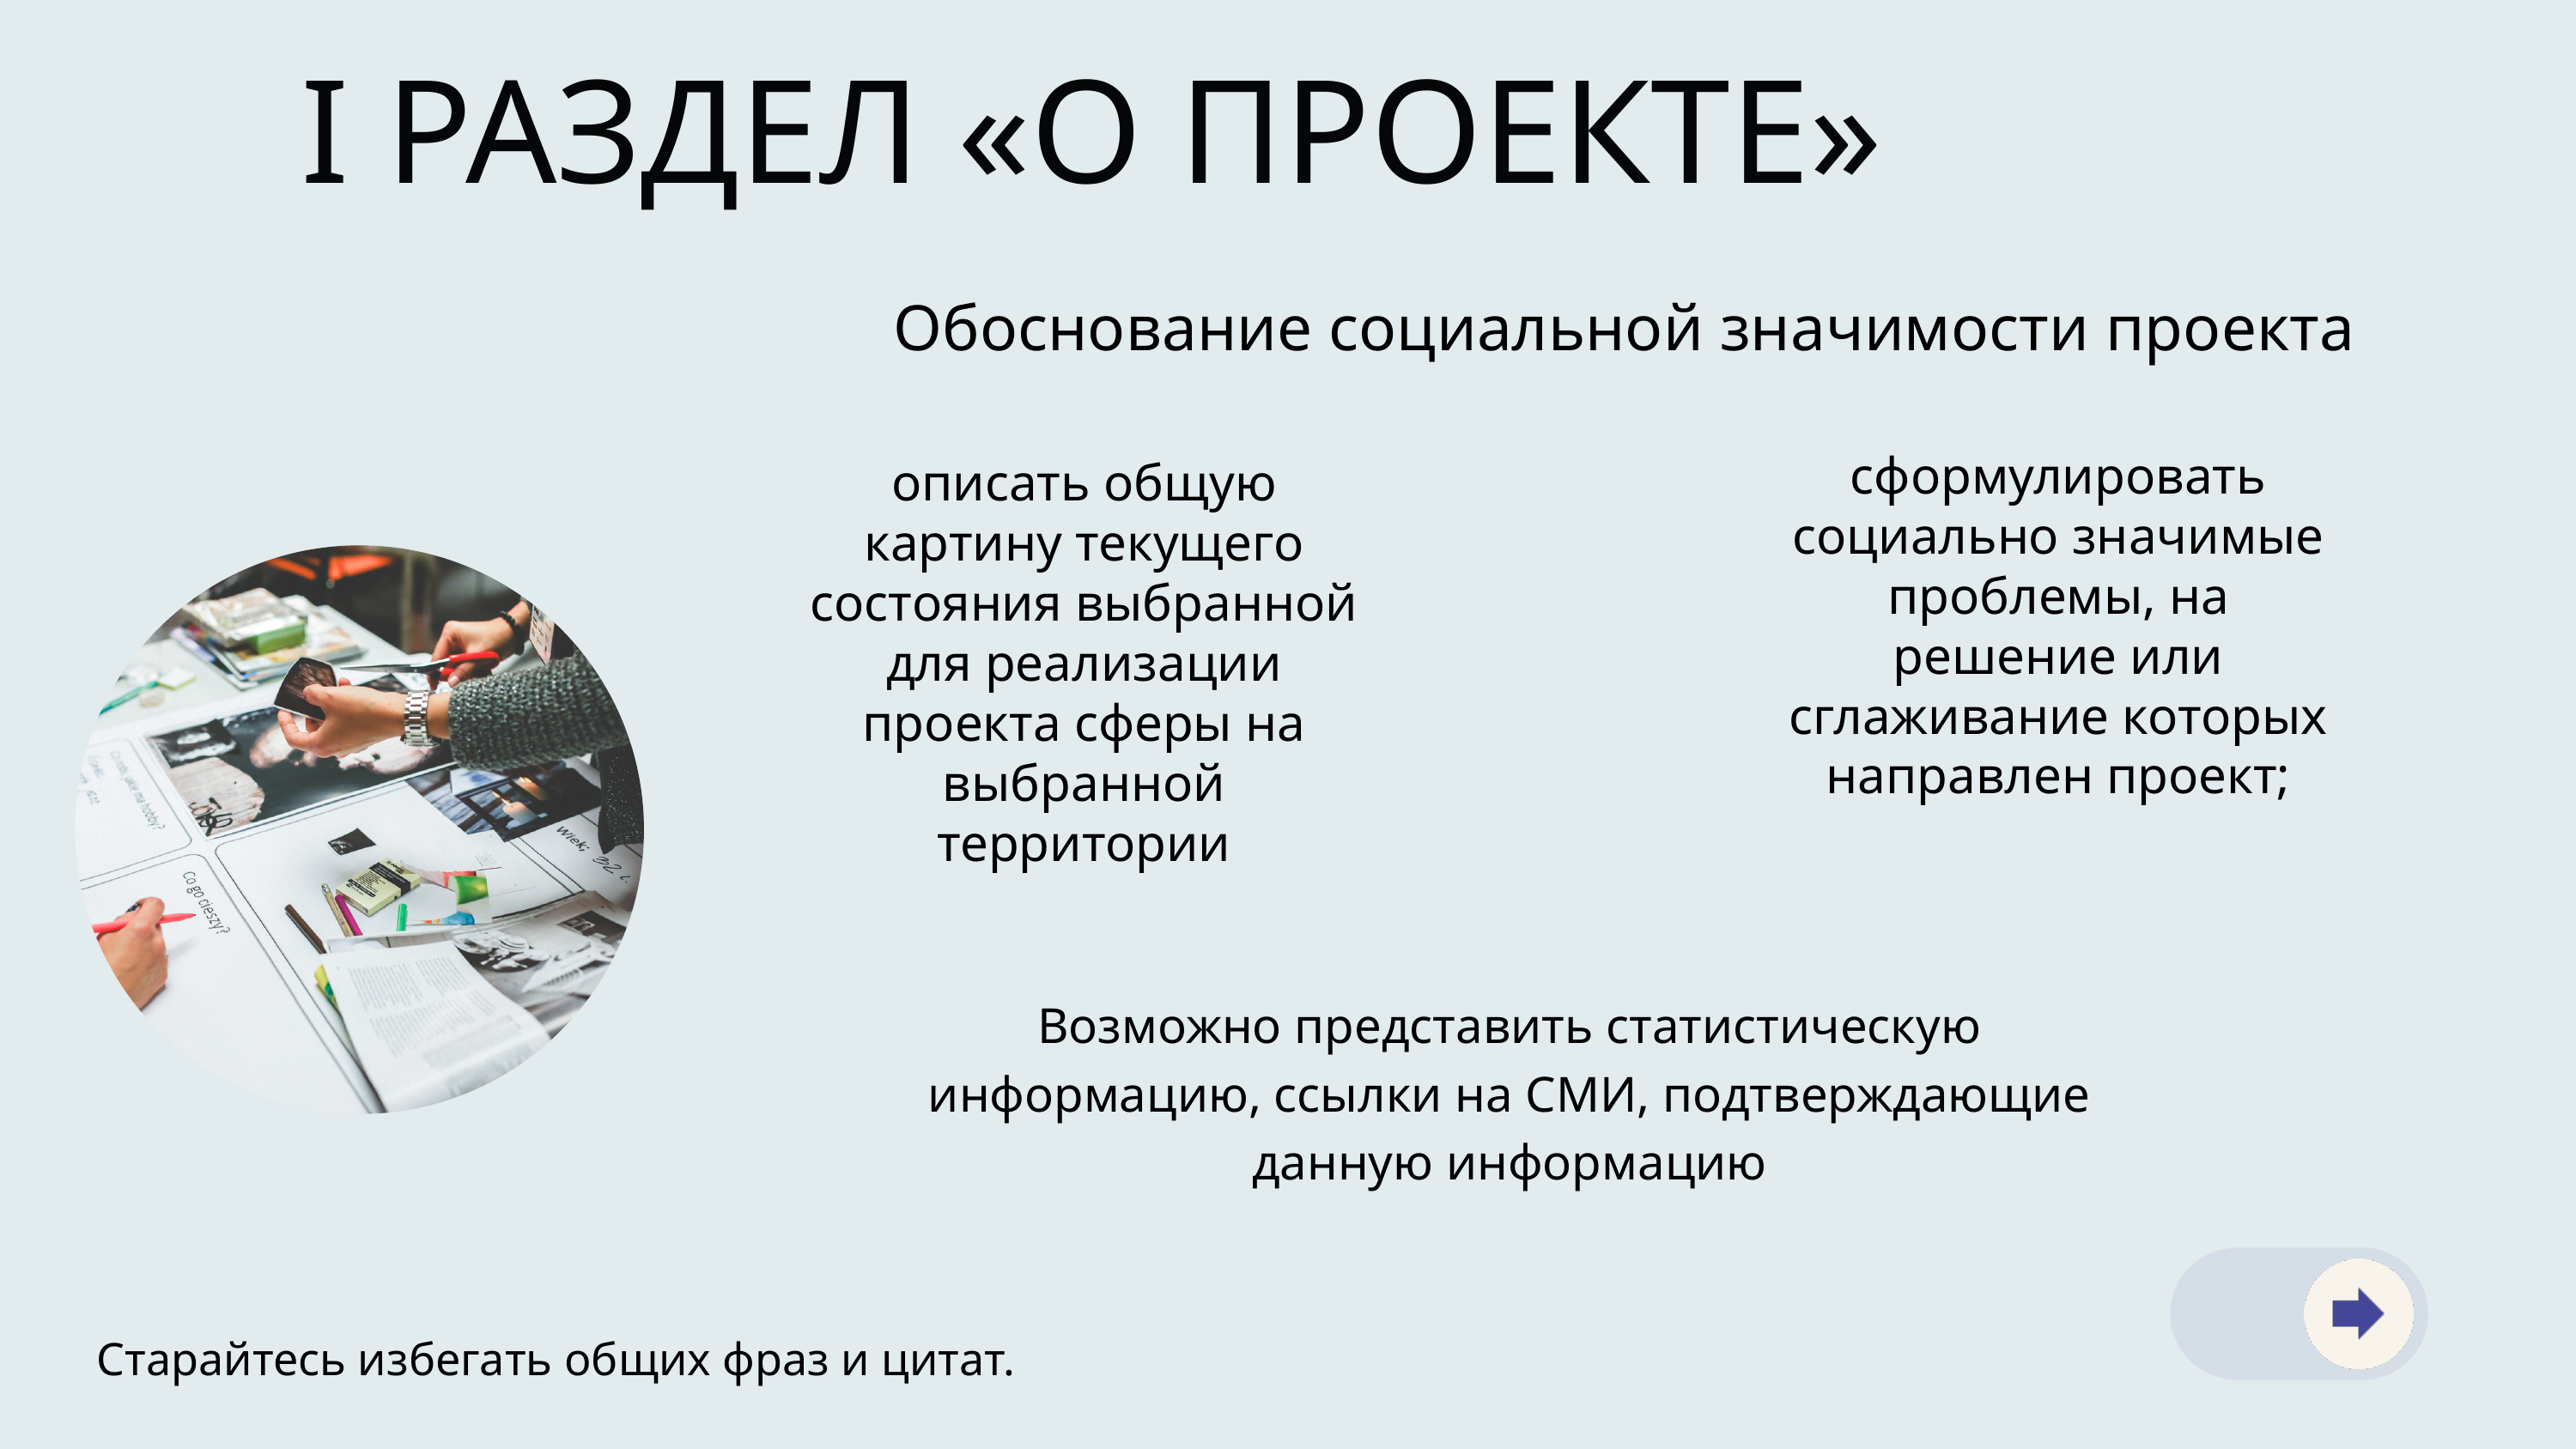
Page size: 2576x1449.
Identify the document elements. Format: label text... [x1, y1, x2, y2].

text_box описать общую картину текущего состояния выбранной для реализации проекта сферы на выбранной территории [793, 444, 1374, 878]
text_box I РАЗДЕЛ «О ПРОЕКТЕ» [300, 31, 2207, 212]
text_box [75, 545, 645, 1115]
text_box Обоснование социальной значимости проекта [881, 274, 2368, 364]
text_box сформулировать социально значимые проблемы, на решение или сглаживание которых направлен проект; [1763, 437, 2354, 811]
picture [2304, 1258, 2414, 1369]
text_box Возможно представить статистическую информацию, ссылки на СМИ, подтверждающие данную информацию [876, 984, 2143, 1259]
text_box Старайтесь избегать общих фраз и цитат. [83, 1309, 1030, 1391]
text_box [2163, 1239, 2432, 1389]
